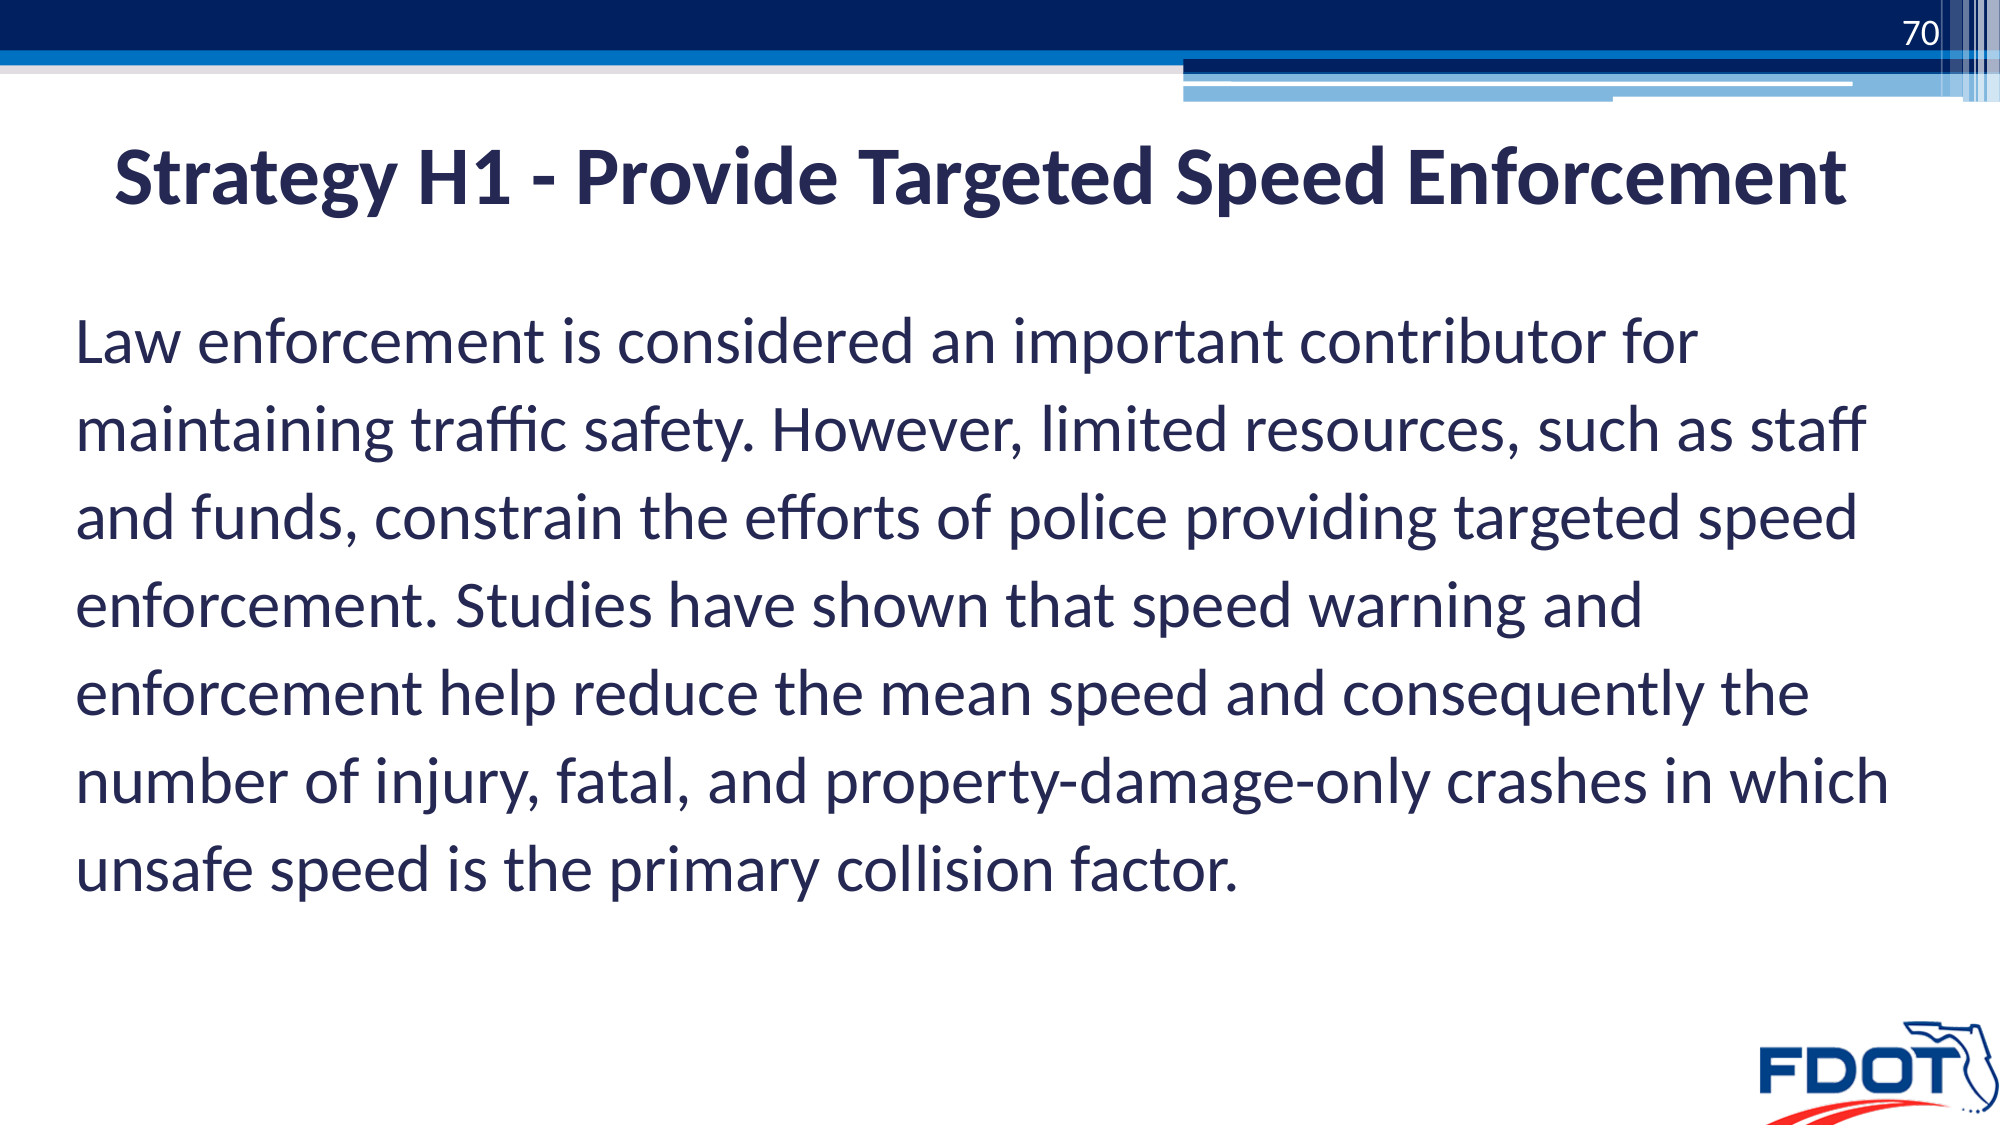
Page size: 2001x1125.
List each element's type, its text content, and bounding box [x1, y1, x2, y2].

slide_number 70 [1788, 0, 1955, 61]
list Law enforcement is considered an important contributor for maintaining traffic safety. However, limited resources, such as staff and funds, constrain the efforts of police providing targeted speed enforcement. Studies have shown that speed warning and enforcement help reduce the mean speed and consequently the number of injury, fatal, and property-damage-only crashes in which unsafe speed is the primary collision factor. [60, 281, 1956, 1068]
picture [1759, 1021, 2000, 1125]
title Strategy H1 - Provide Targeted Speed Enforcement [99, 84, 1900, 260]
